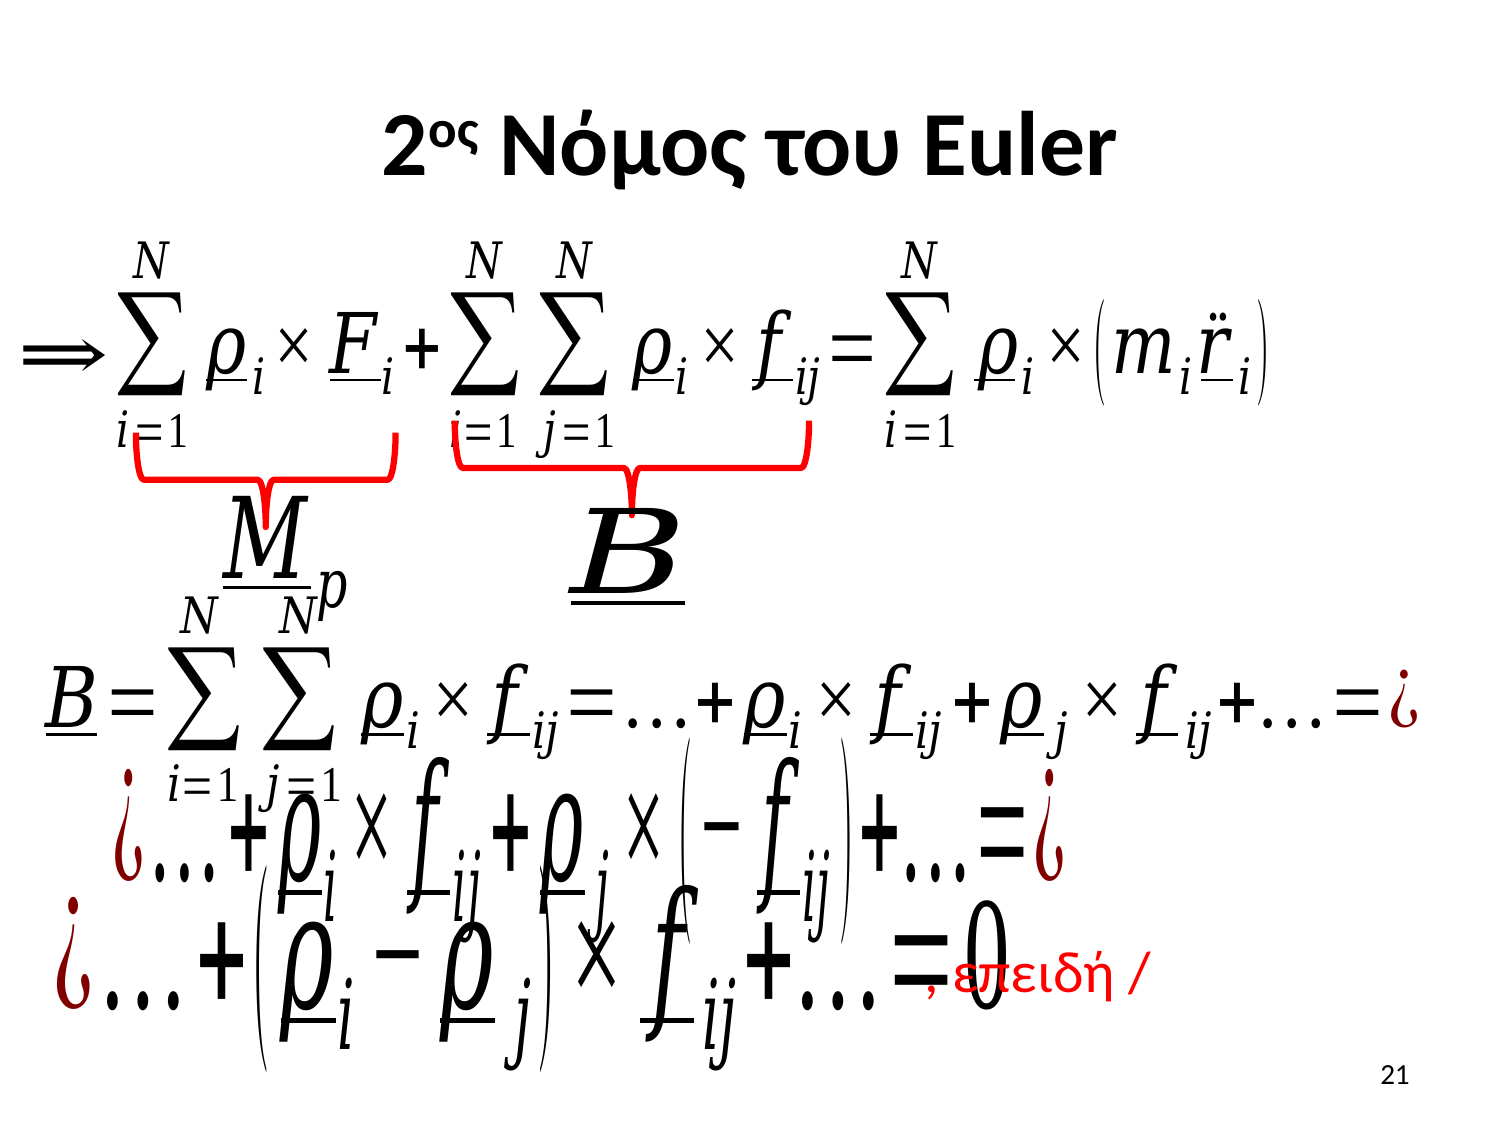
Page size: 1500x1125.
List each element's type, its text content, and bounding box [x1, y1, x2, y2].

text_box [453, 420, 810, 508]
text_box [135, 432, 397, 528]
slide_number 21 [1074, 1042, 1425, 1103]
title 2ος Νόμος του Euler [75, 45, 1425, 233]
